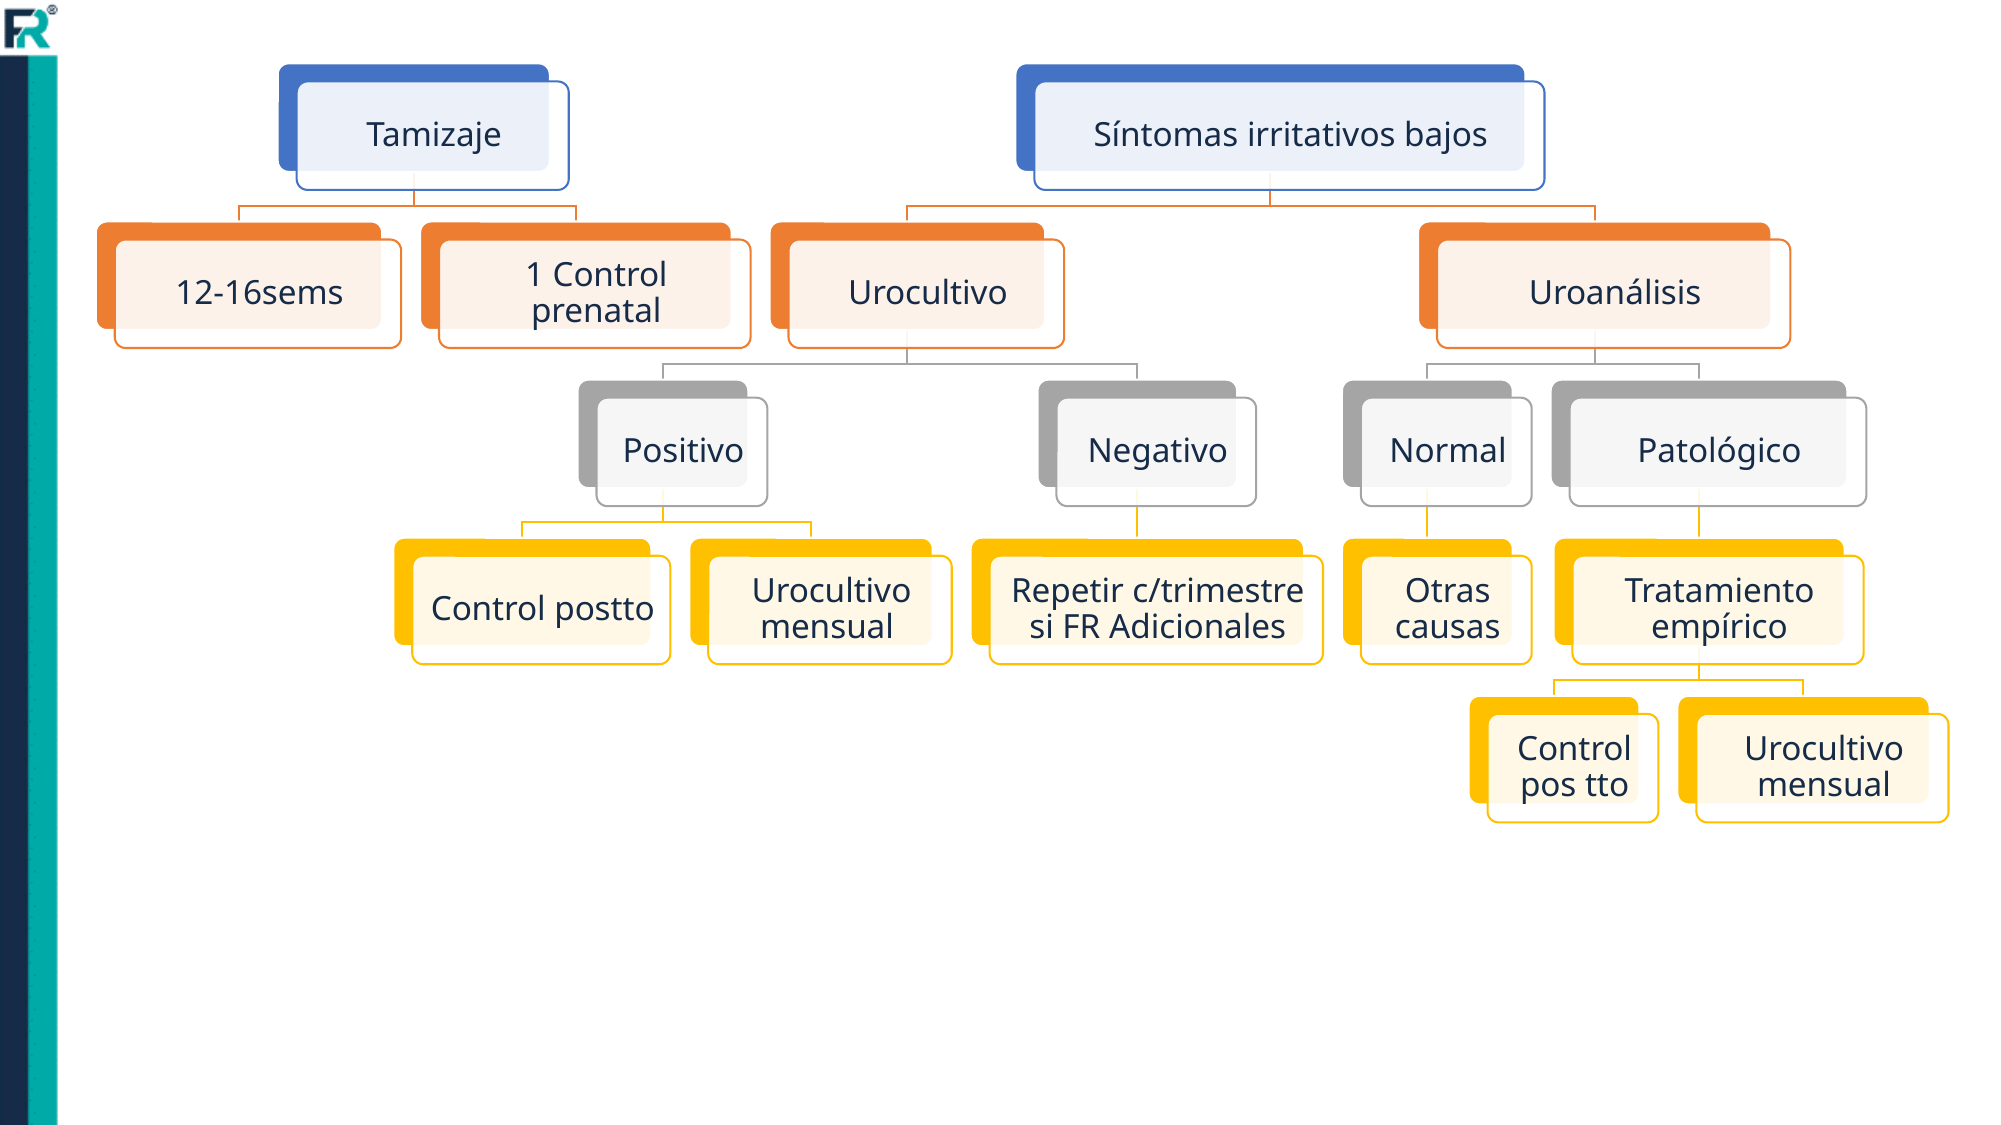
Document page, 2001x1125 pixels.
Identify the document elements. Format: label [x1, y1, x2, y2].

picture [0, 0, 2001, 1125]
text_box [95, 1, 1949, 884]
